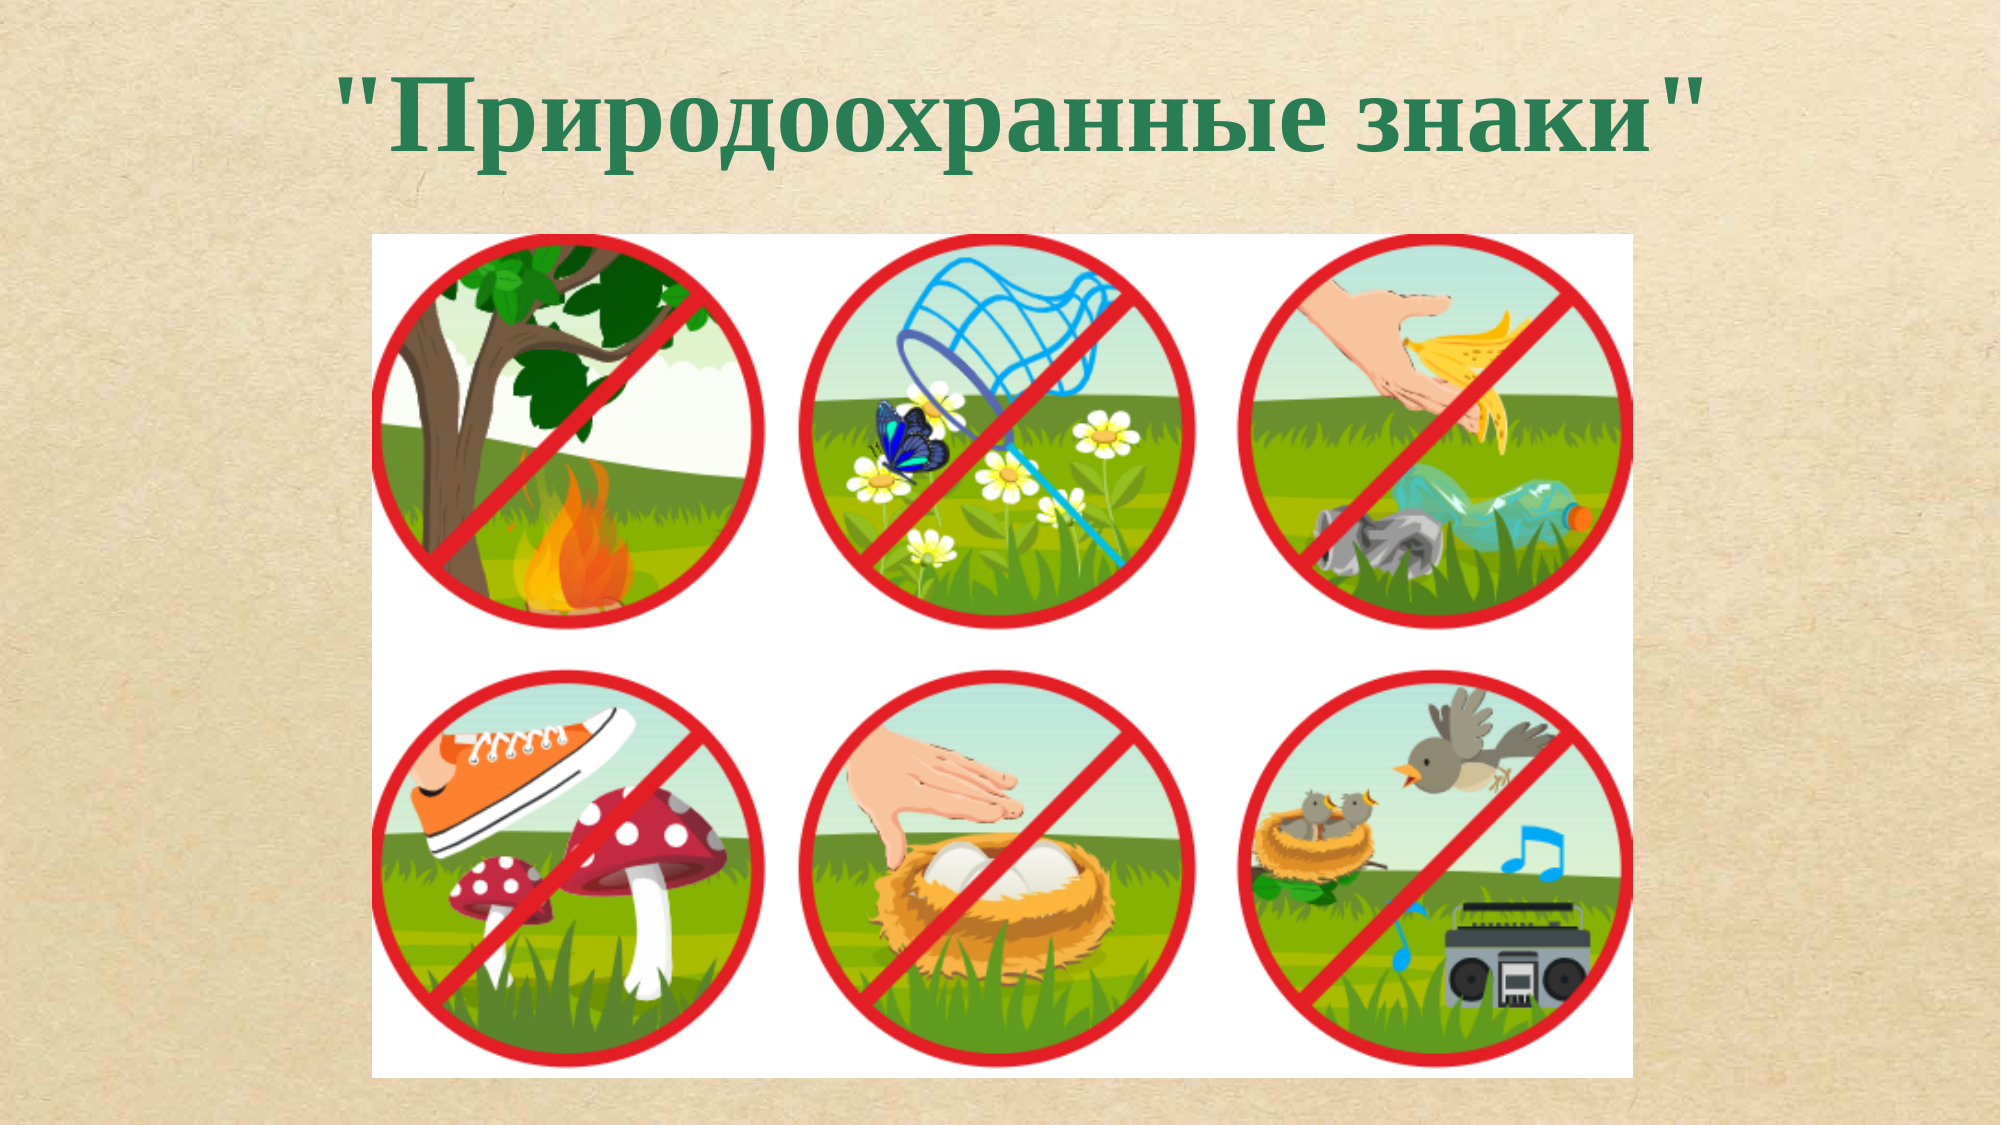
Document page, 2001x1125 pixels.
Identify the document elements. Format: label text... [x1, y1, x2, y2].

list "Природоохранные знаки" [53, 55, 1952, 175]
picture [0, 0, 2001, 1125]
